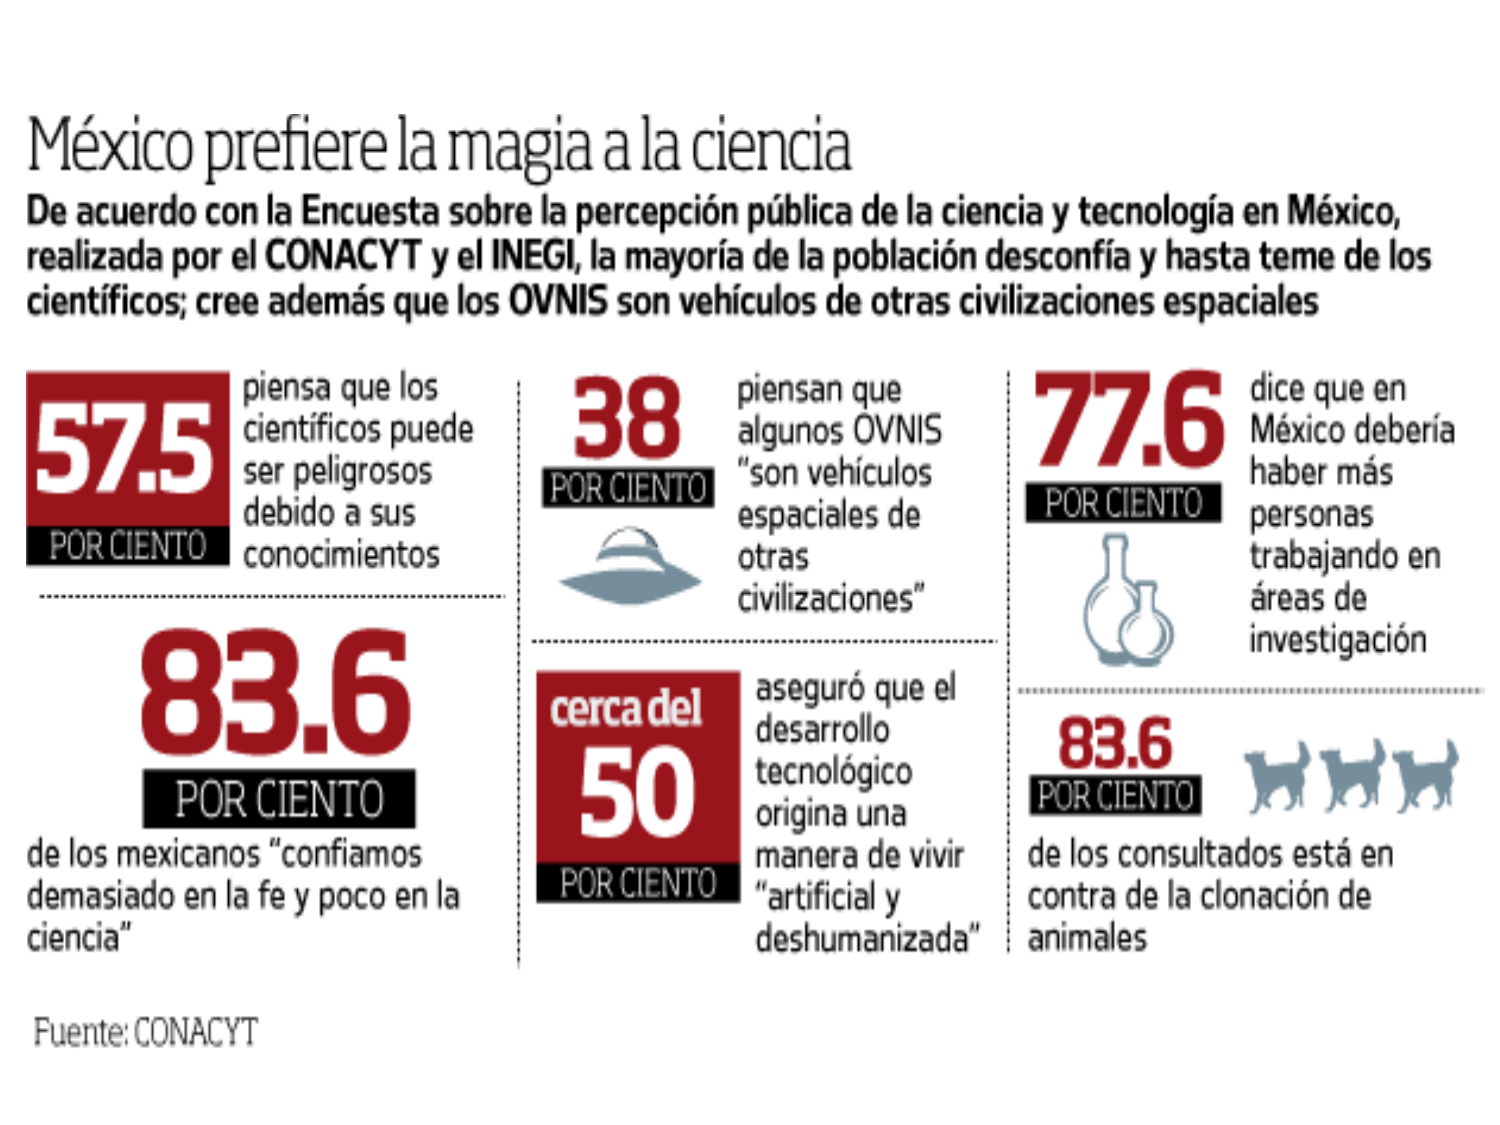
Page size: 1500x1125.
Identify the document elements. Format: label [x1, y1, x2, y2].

picture [26, 114, 1500, 1064]
